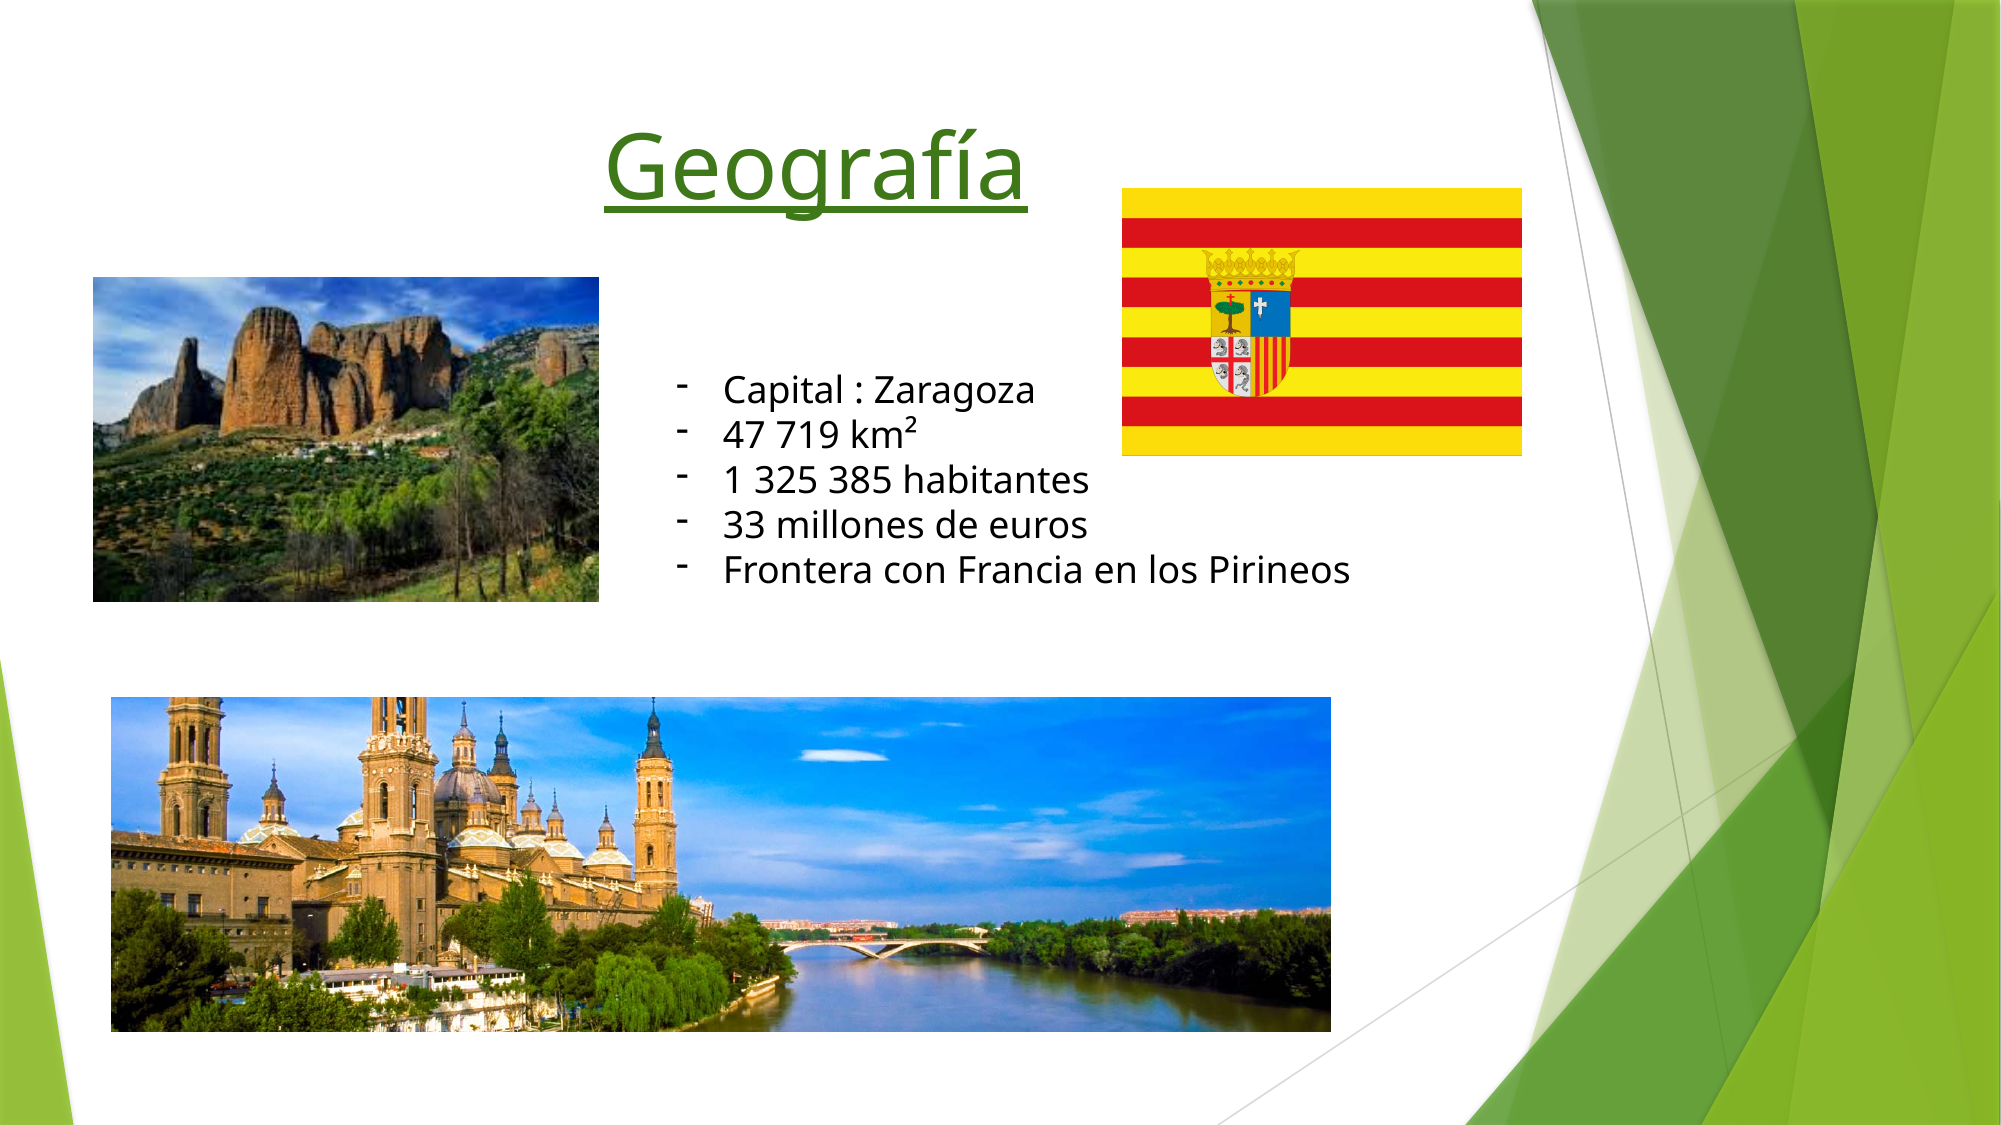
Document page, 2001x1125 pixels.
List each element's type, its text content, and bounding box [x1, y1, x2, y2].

picture [92, 277, 600, 602]
picture [1121, 188, 1522, 456]
picture [110, 696, 1331, 1033]
text_box Capital : Zaragoza 47 719 km² 1 325 385 habitantes 33 millones de euros Frontera con Francia en los Pirineos [661, 359, 1465, 599]
title Geografía [111, 99, 1522, 317]
